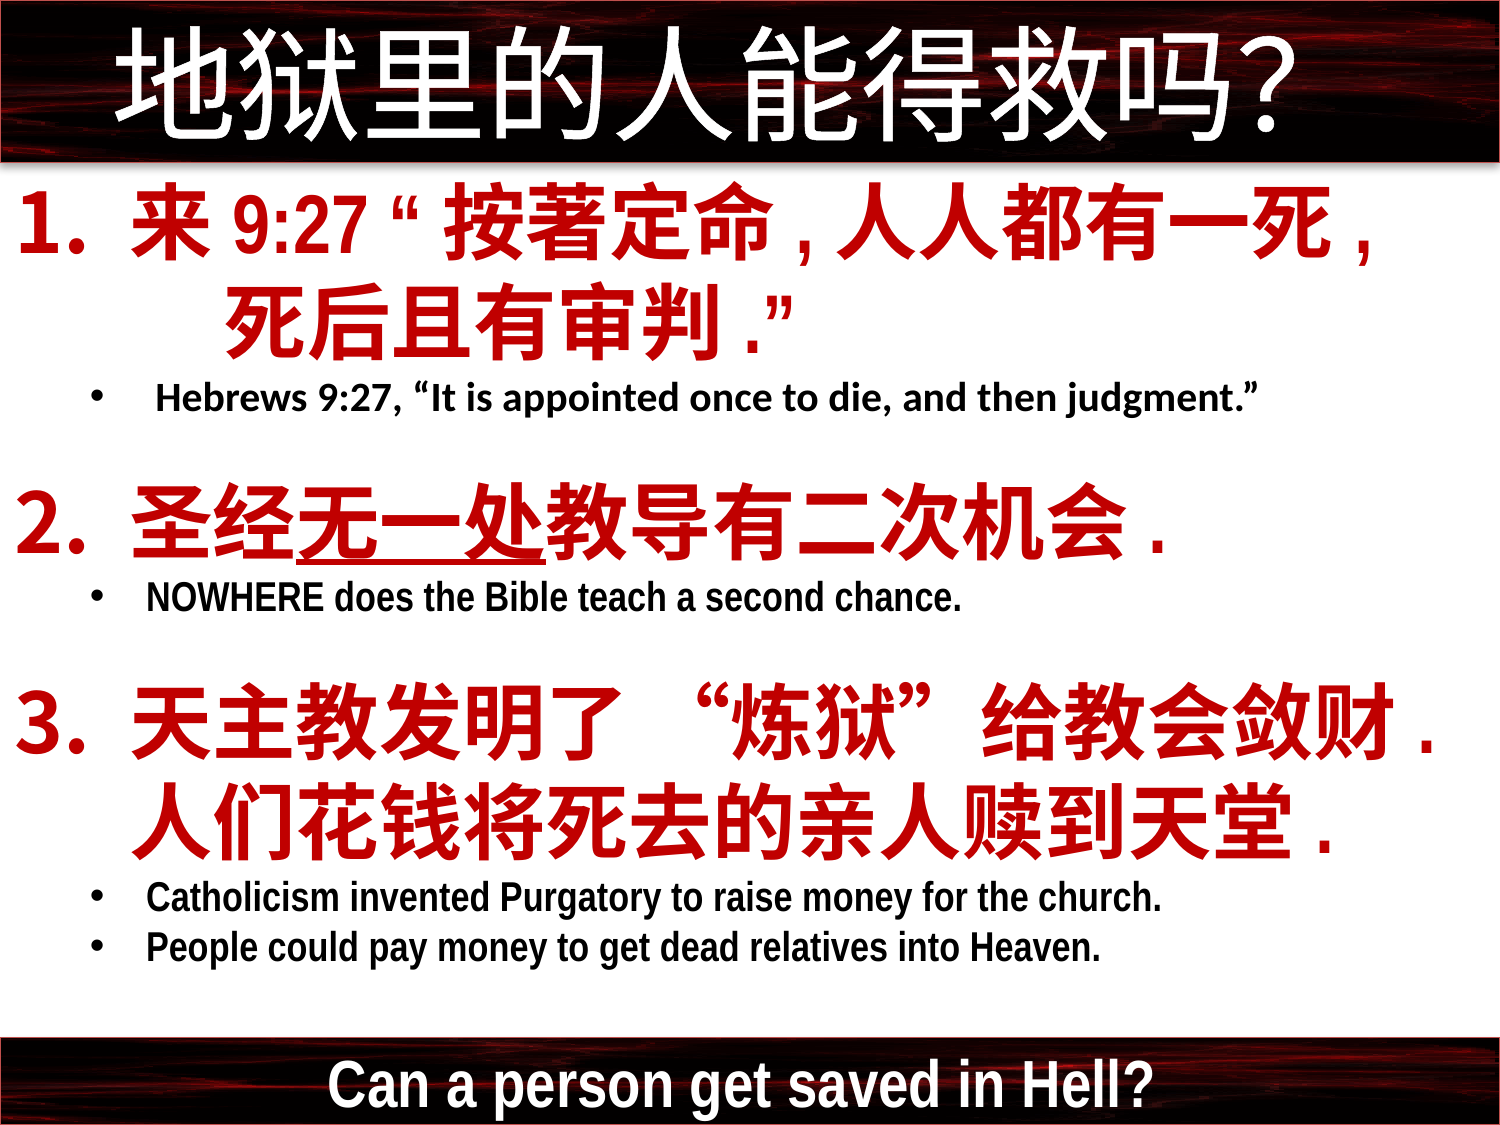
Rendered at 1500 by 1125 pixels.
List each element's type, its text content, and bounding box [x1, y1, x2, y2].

text_box Can a person get saved in Hell? [0, 1037, 1500, 1125]
text_box 地狱里的人能得救吗？ [0, 0, 1500, 162]
text_box 来9:27 “按著定命,人人都有一死, 死后且有审判.” Hebrews 9:27, “It is appointed once to die, and then judgment.” 圣经无一处教导有二次机会. NOWHERE does the Bible teach a second chance. 天主教发明了 “炼狱”给教会敛财. 人们花钱将死去的亲人赎到天堂. Catholicism invented Purgatory to raise money for the church. People could pay money to get dead relatives into Heaven. [0, 162, 1500, 978]
